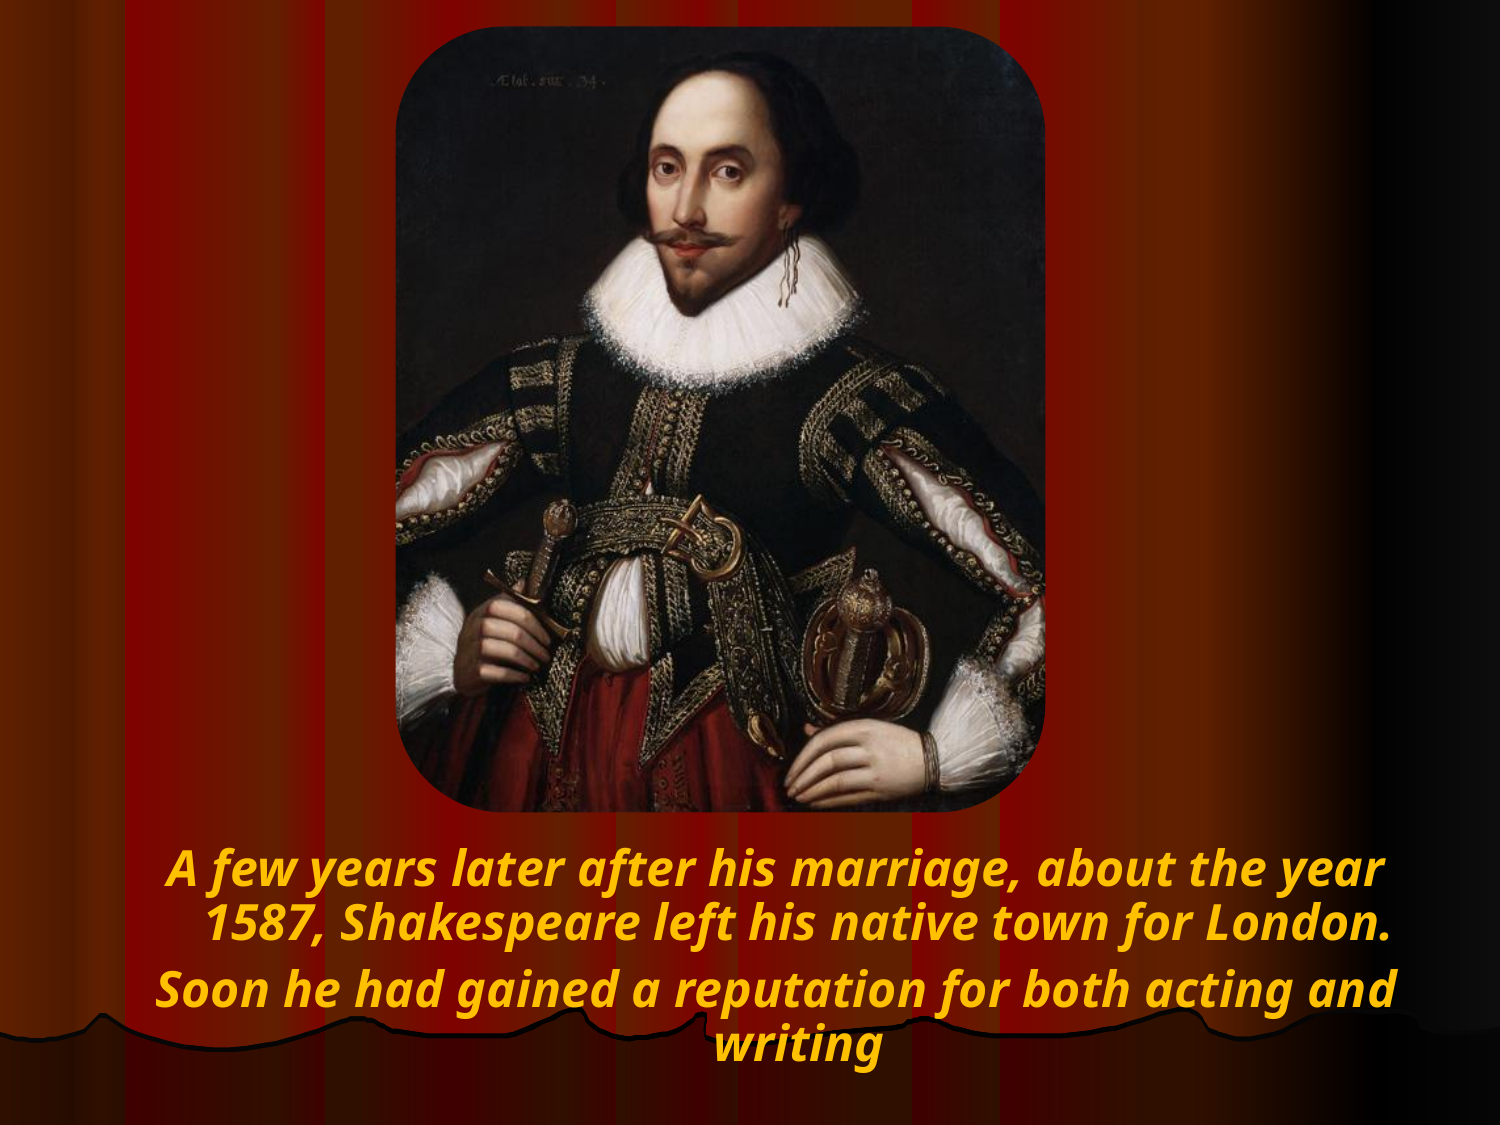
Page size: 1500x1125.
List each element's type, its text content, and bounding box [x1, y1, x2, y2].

list A few years later after his marriage, about the year 1587, Shakespeare left his native town for London. Soon he had gained a reputation for both acting and writing [29, 763, 1447, 1063]
picture [395, 26, 1046, 813]
